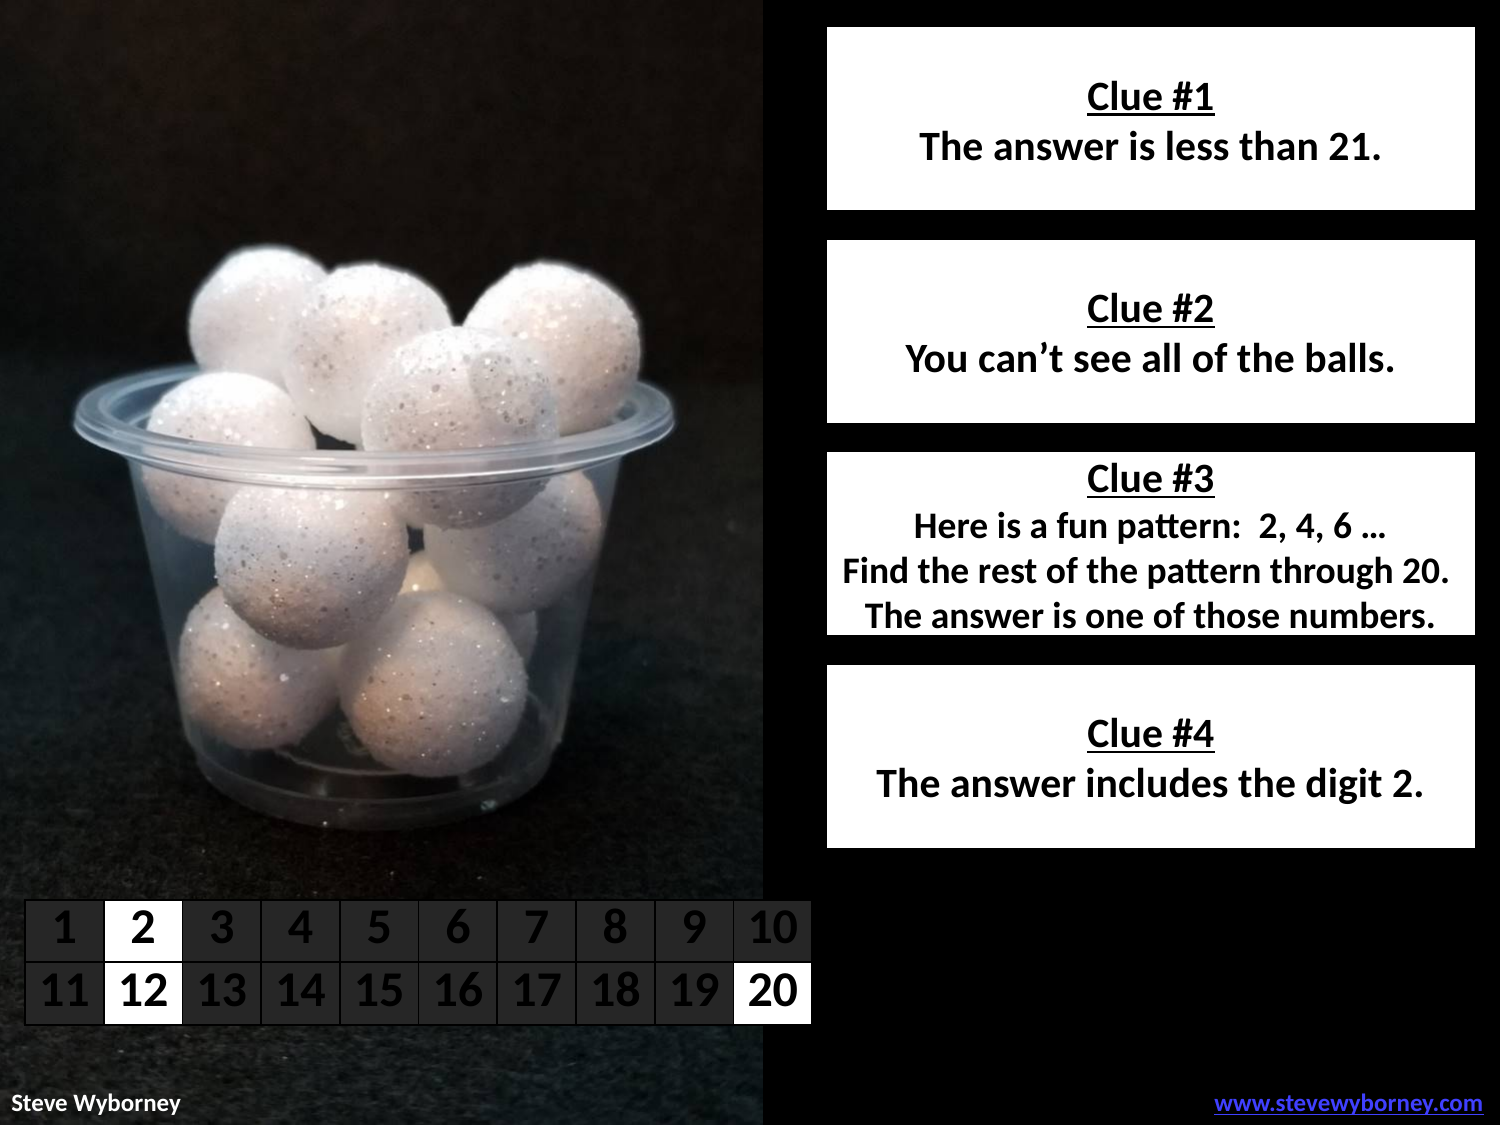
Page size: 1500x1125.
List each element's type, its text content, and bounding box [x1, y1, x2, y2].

table_header 10 [767, 901, 811, 961]
text_box Clue #1 The answer is less than 21. [823, 23, 1479, 215]
text_box Clue #2 You can’t see all of the balls. [823, 235, 1479, 427]
text_box www.stevewyborney.com [1199, 1079, 1499, 1125]
text_box Clue #3 Here is a fun pattern: 2, 4, 6 … Find the rest of the pattern through 20. The answer is one of those numbers. [823, 448, 1479, 640]
table_cell 20 [767, 963, 811, 1024]
picture [0, 0, 763, 1125]
text_box Clue #4 The answer includes the digit 2. [823, 660, 1479, 852]
